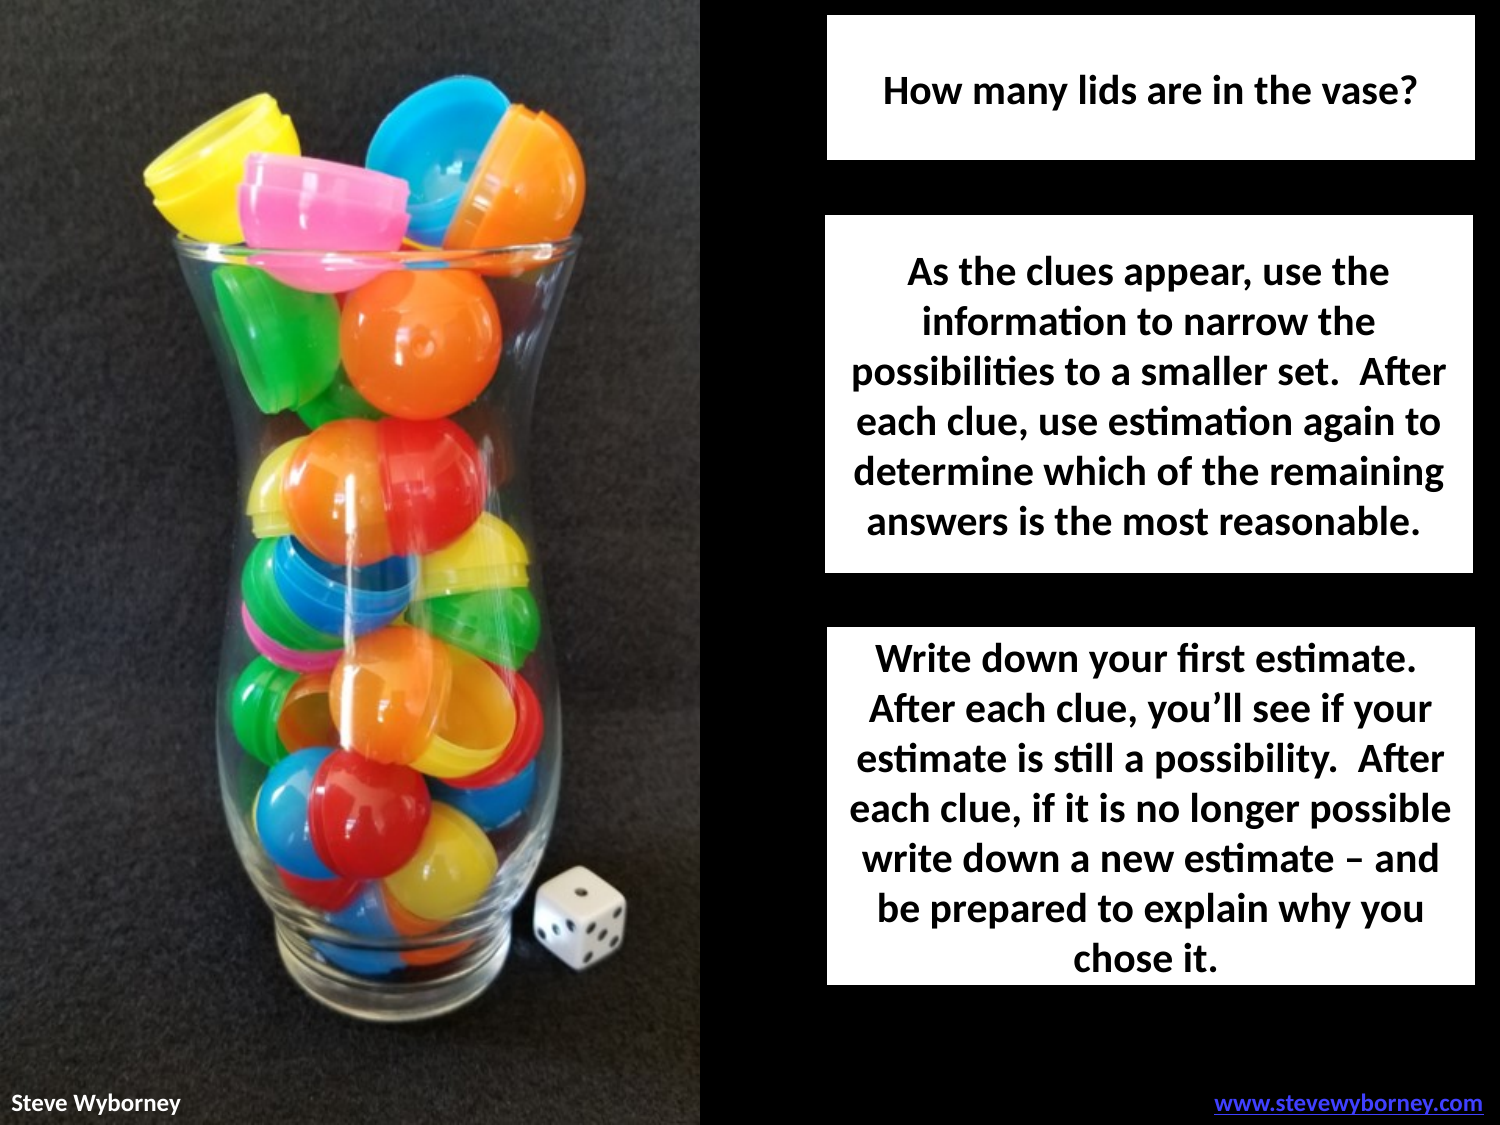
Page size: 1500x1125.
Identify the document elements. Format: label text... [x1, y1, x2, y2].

text_box As the clues appear, use the information to narrow the possibilities to a smaller set. After each clue, use estimation again to determine which of the remaining answers is the most reasonable. [821, 210, 1477, 577]
picture [0, 0, 701, 1125]
text_box www.stevewyborney.com [1199, 1079, 1499, 1125]
text_box Write down your first estimate. After each clue, you’ll see if your estimate is still a possibility. After each clue, if it is no longer possible write down a new estimate – and be prepared to explain why you chose it. [823, 623, 1479, 989]
text_box How many lids are in the vase? [823, 10, 1479, 164]
